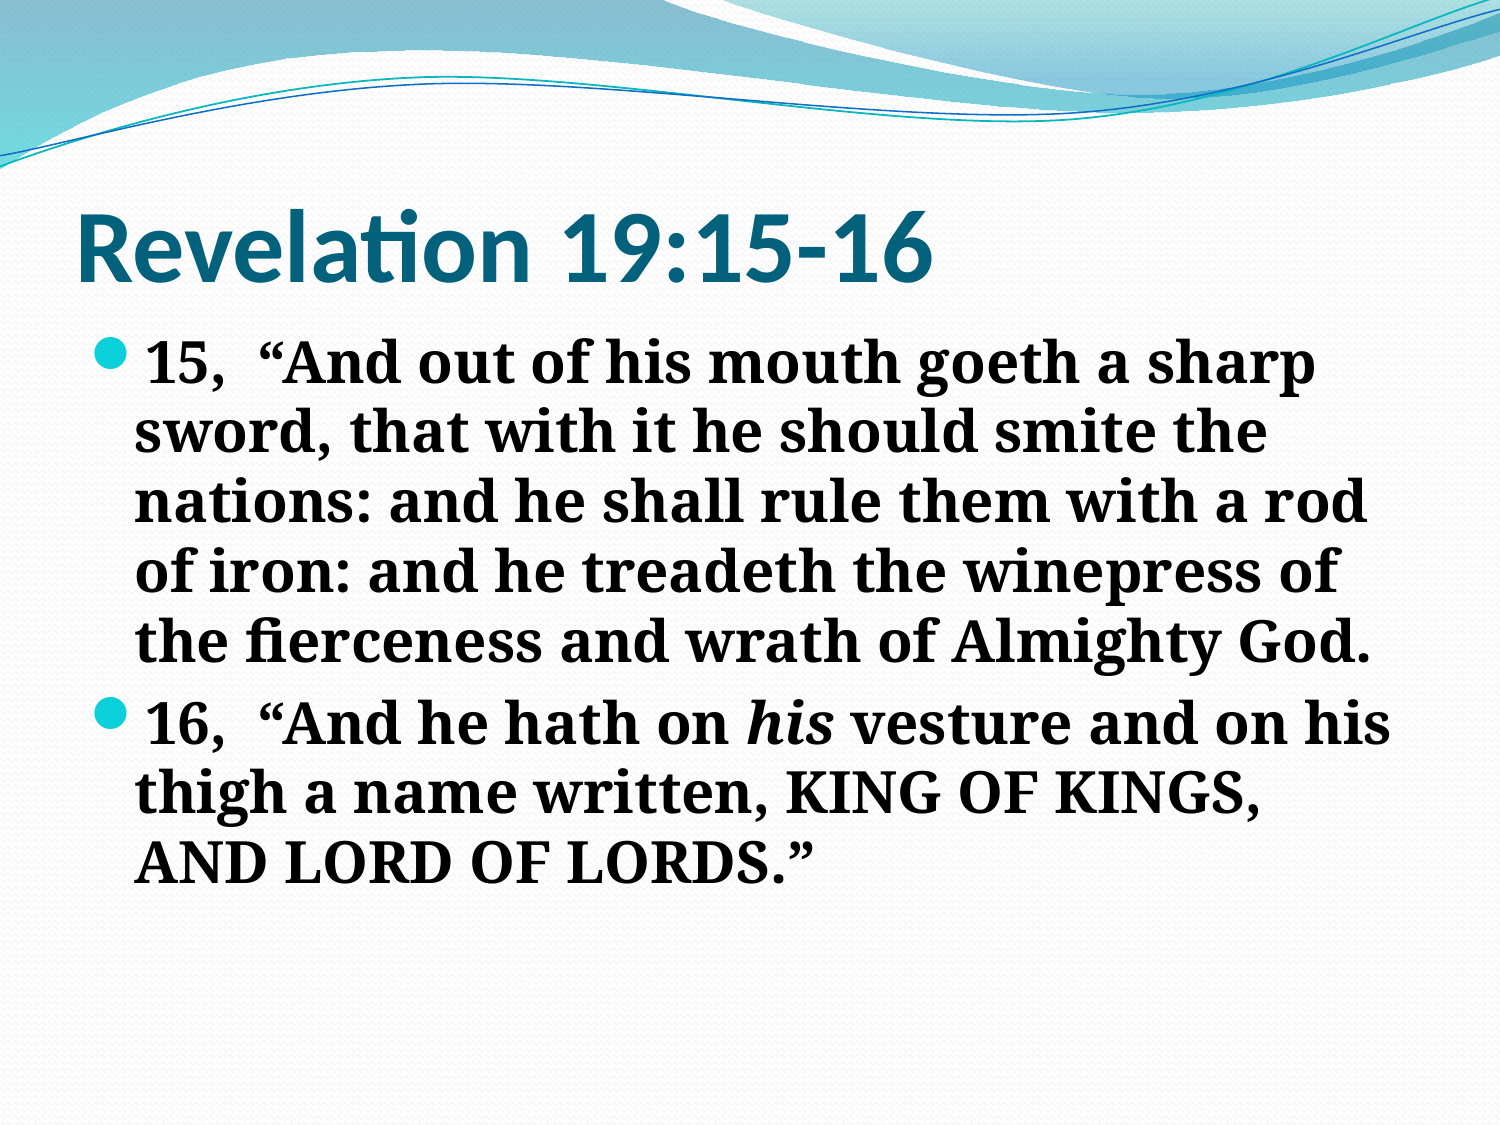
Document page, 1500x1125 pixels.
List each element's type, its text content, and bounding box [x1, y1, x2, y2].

title Revelation 19:15-16 [75, 115, 1425, 303]
list 15, “And out of his mouth goeth a sharp sword, that with it he should smite the nations: and he shall rule them with a rod of iron: and he treadeth the winepress of the fierceness and wrath of Almighty God. 16, “And he hath on his vesture and on his thigh a name written, KING OF KINGS, AND LORD OF LORDS.” [75, 317, 1425, 1038]
